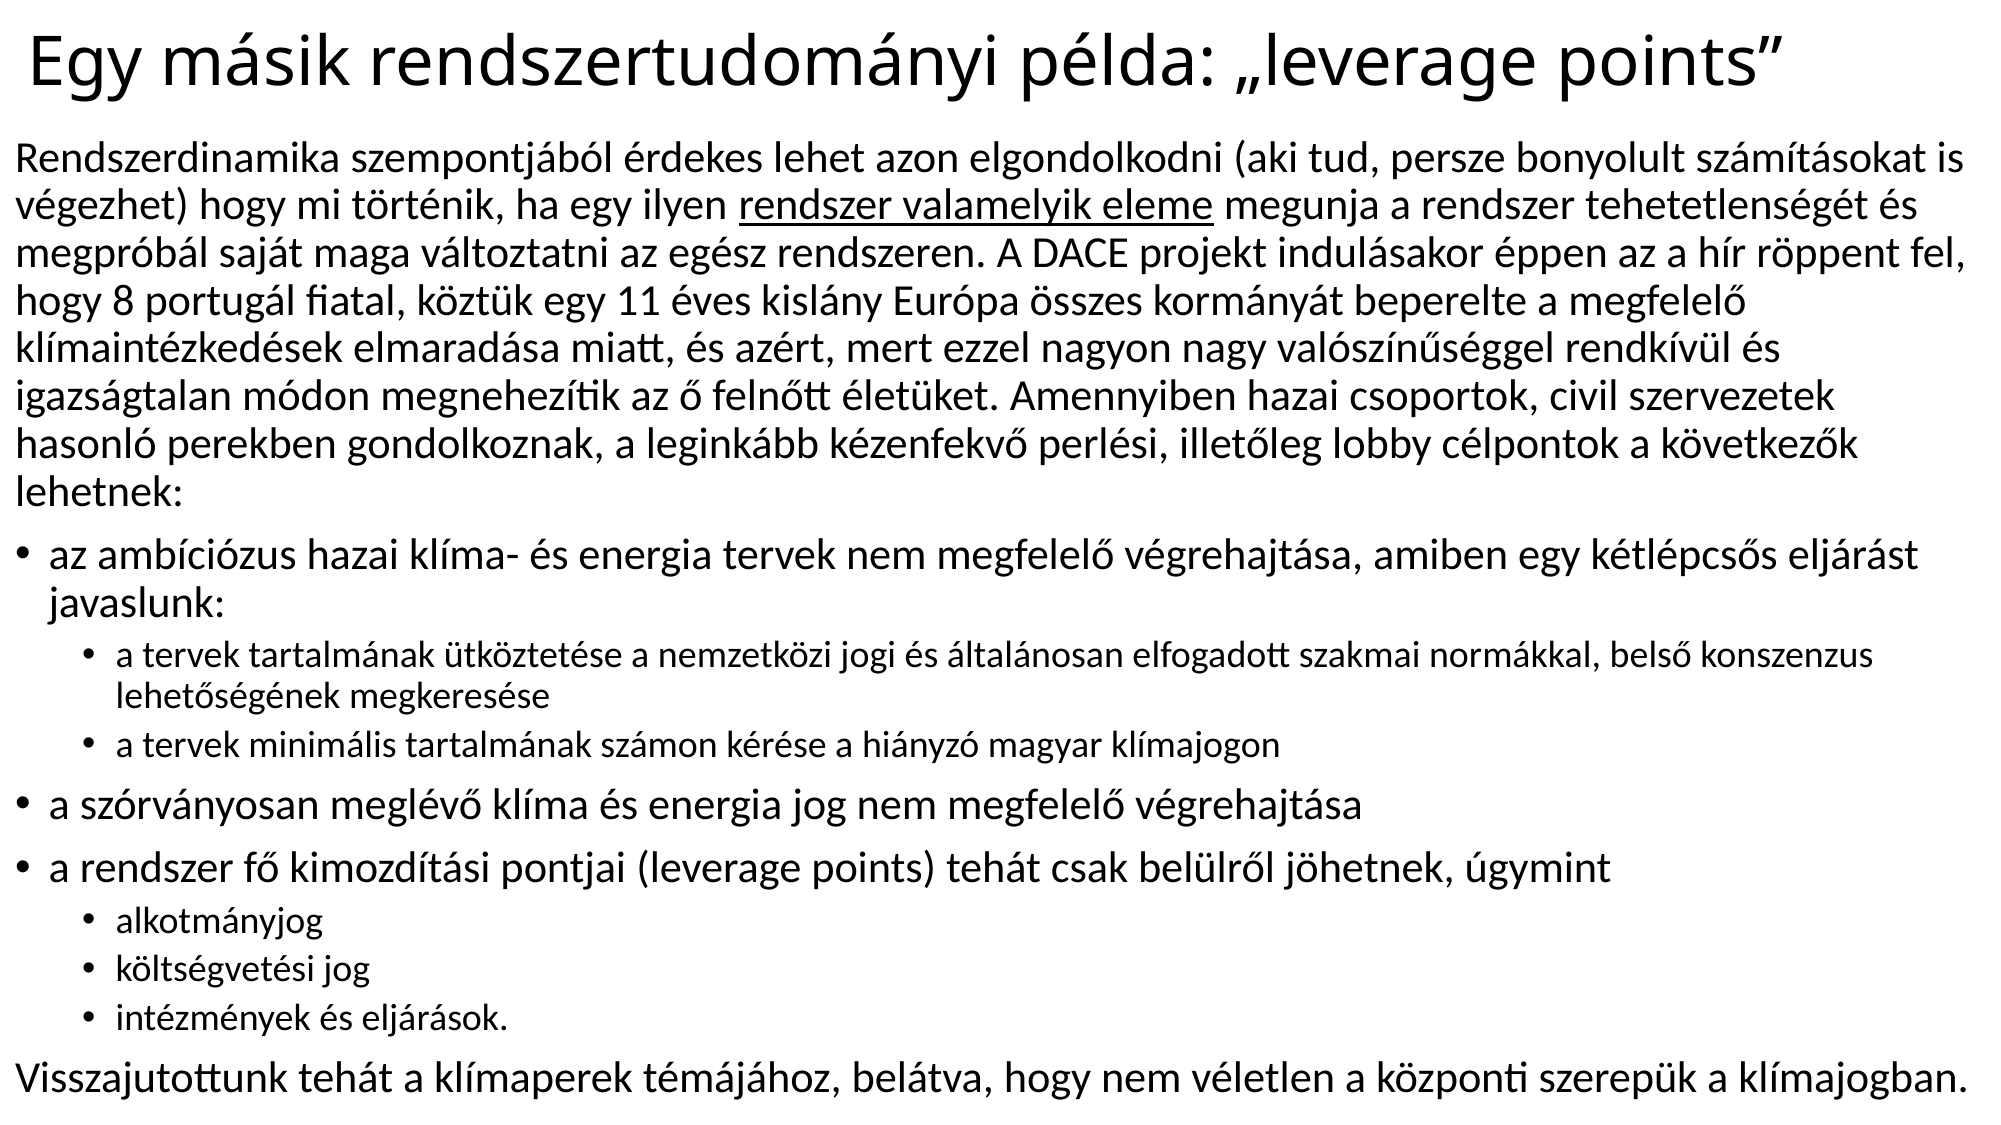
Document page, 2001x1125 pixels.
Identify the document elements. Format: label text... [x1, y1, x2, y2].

title Egy másik rendszertudományi példa: „leverage points” [12, 0, 1983, 126]
list Rendszerdinamika szempontjából érdekes lehet azon elgondolkodni (aki tud, persze bonyolult számításokat is végezhet) hogy mi történik, ha egy ilyen rendszer valamelyik eleme megunja a rendszer tehetetlenségét és megpróbál saját maga változtatni az egész rendszeren. A DACE projekt indulásakor éppen az a hír röppent fel, hogy 8 portugál fiatal, köztük egy 11 éves kislány Európa összes kormányát beperelte a megfelelő klímaintézkedések elmaradása miatt, és azért, mert ezzel nagyon nagy valószínűséggel rendkívül és igazságtalan módon megnehezítik az ő felnőtt életüket. Amennyiben hazai csoportok, civil szervezetek hasonló perekben gondolkoznak, a leginkább kézenfekvő perlési, illetőleg lobby célpontok a következők lehetnek: az ambíciózus hazai klíma- és energia tervek nem megfelelő végrehajtása, amiben egy kétlépcsős eljárást javaslunk: a tervek tartalmának ütköztetése a nemzetközi jogi és általánosan elfogadott szakmai normákkal, belső konszenzus lehetőségének megkeresése a tervek minimális tartalmának számon kérése a hiányzó magyar klímajogon a szórványosan meglévő klíma és energia jog nem megfelelő végrehajtása a rendszer fő kimozdítási pontjai (leverage points) tehát csak belülről jöhetnek, úgymint alkotmányjog költségvetési jog intézmények és eljárások. Visszajutottunk tehát a klímaperek témájához, belátva, hogy nem véletlen a központi szerepük a klímajogban. [0, 126, 2000, 1125]
